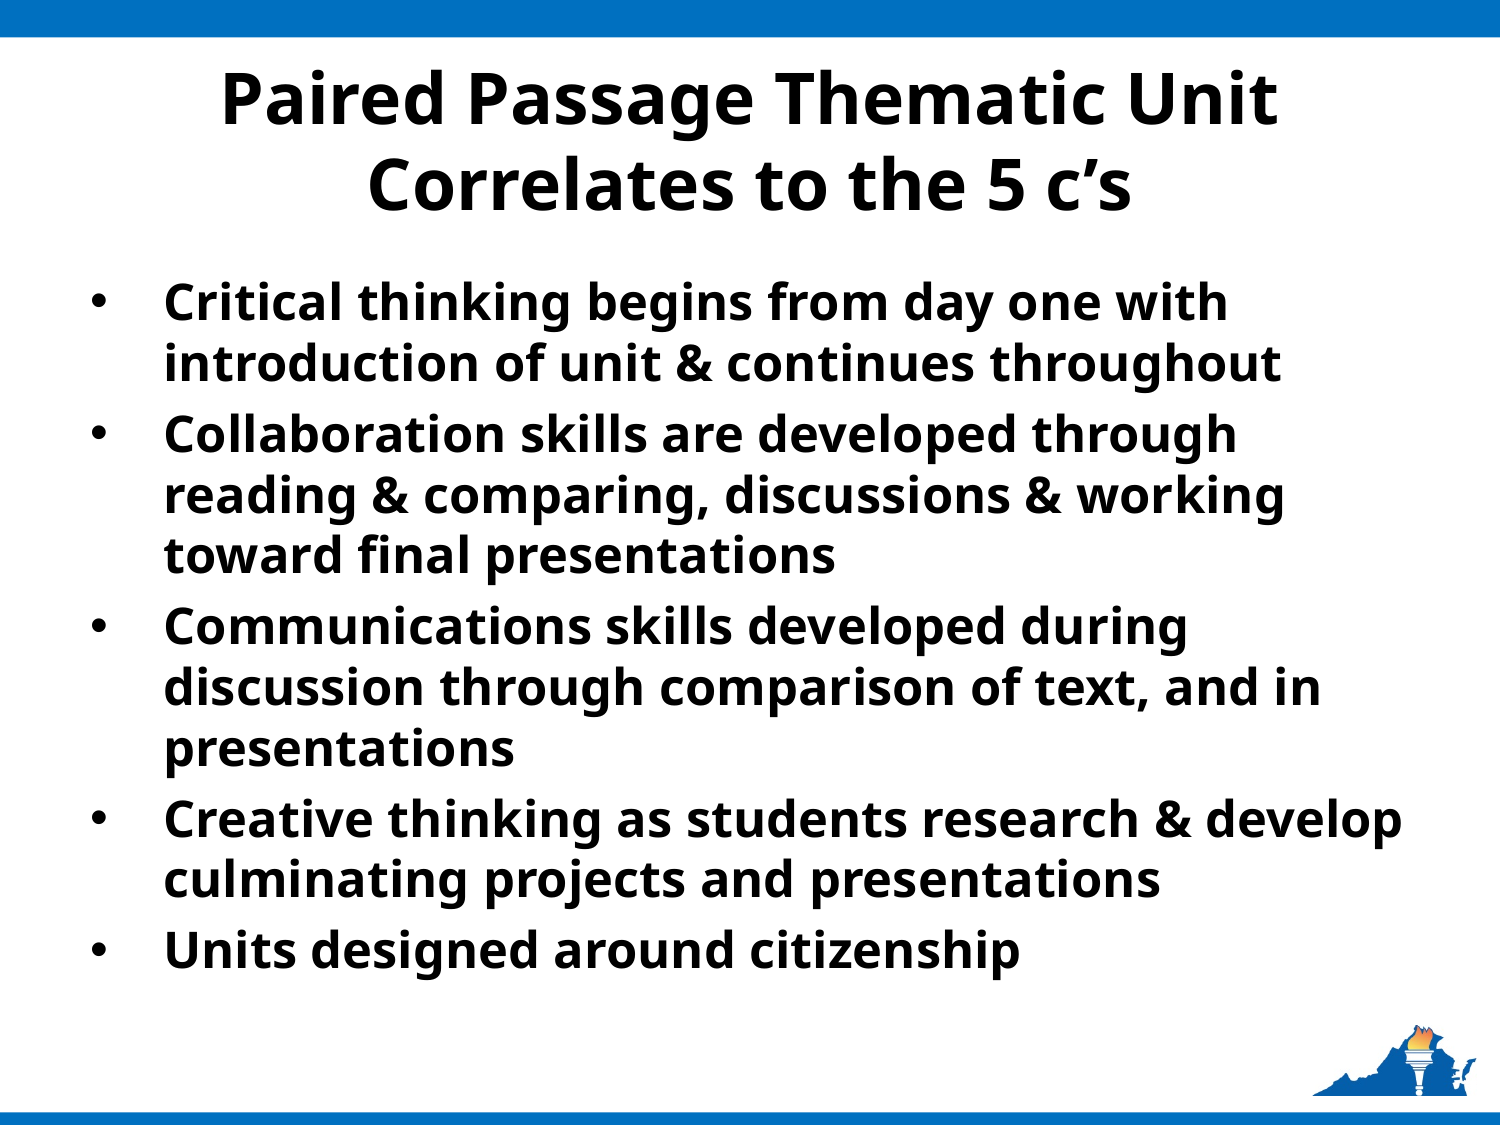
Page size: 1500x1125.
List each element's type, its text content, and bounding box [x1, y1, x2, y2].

list Critical thinking begins from day one with introduction of unit & continues throughout Collaboration skills are developed through reading & comparing, discussions & working toward final presentations Communications skills developed during discussion through comparison of text, and in presentations Creative thinking as students research & develop culminating projects and presentations Units designed around citizenship [75, 262, 1425, 1005]
picture [1312, 1025, 1477, 1096]
title Paired Passage Thematic Unit Correlates to the 5 c’s [75, 45, 1425, 233]
